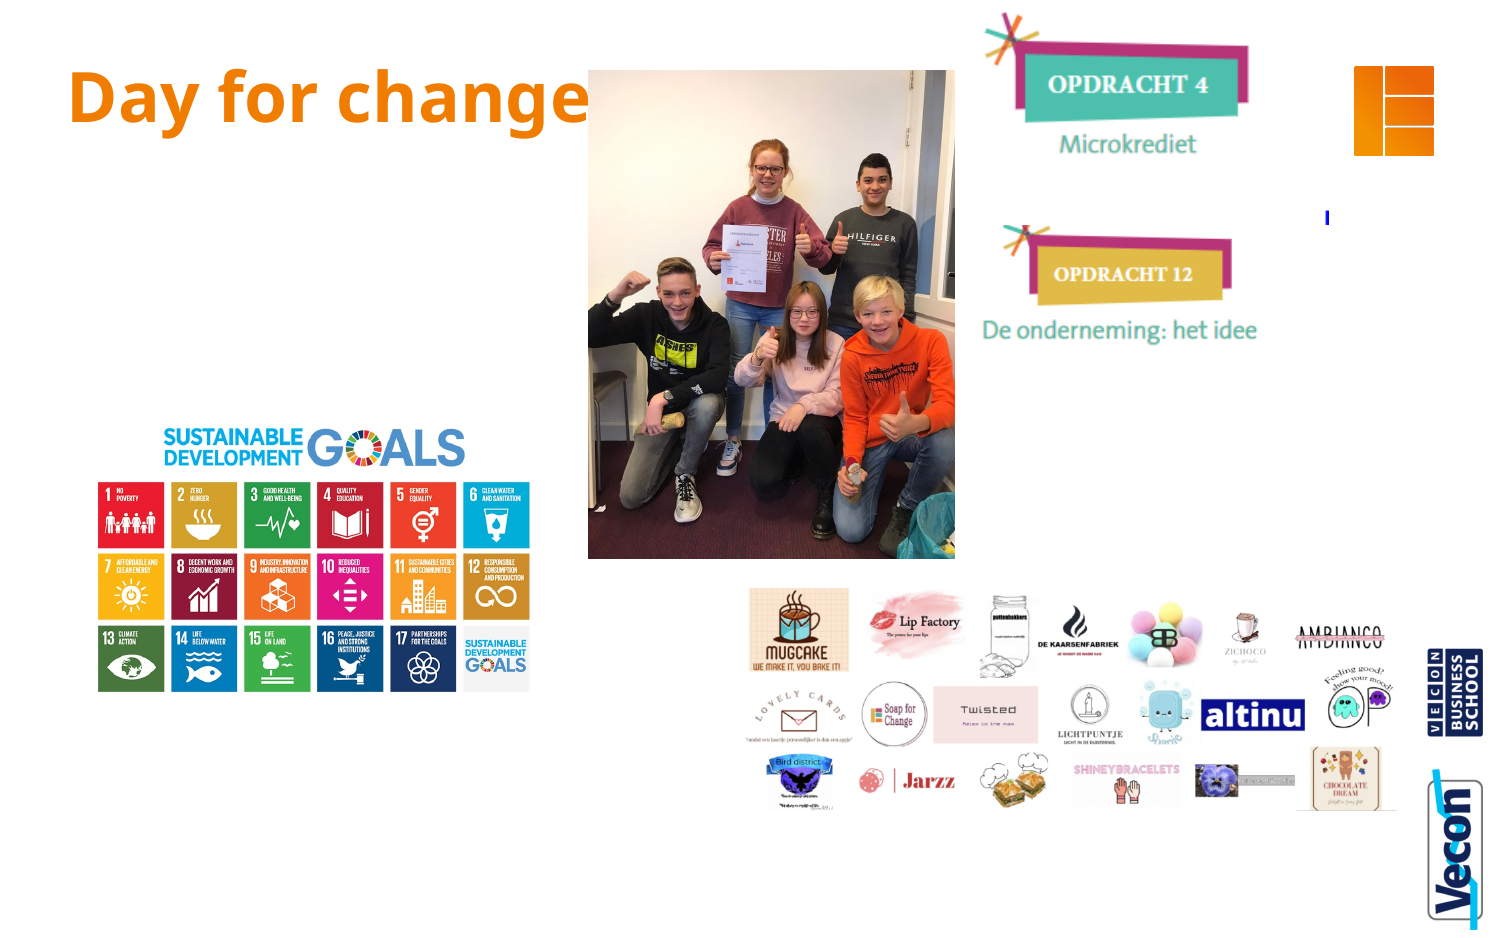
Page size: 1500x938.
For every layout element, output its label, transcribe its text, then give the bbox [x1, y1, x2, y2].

picture [731, 583, 1500, 929]
picture [47, 411, 572, 707]
picture [587, 0, 1478, 559]
title Day for change [51, 58, 941, 141]
picture [1354, 66, 1434, 156]
